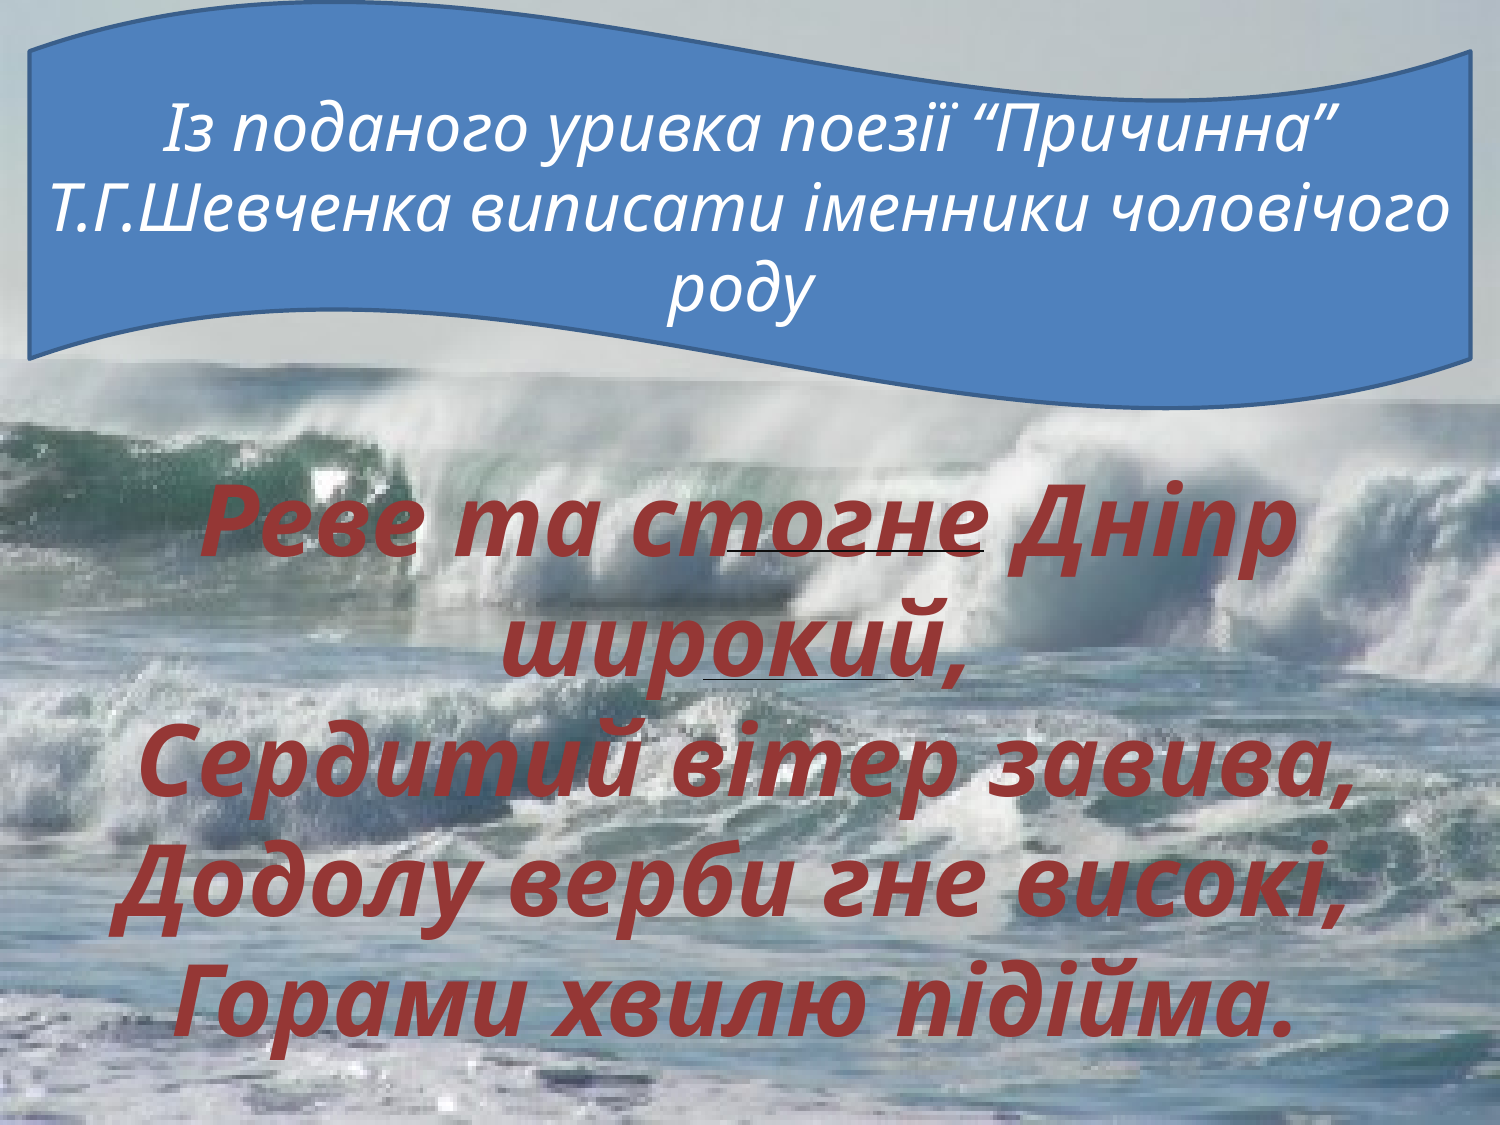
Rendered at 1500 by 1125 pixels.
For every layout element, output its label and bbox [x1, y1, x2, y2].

list [0, 0, 1500, 1125]
